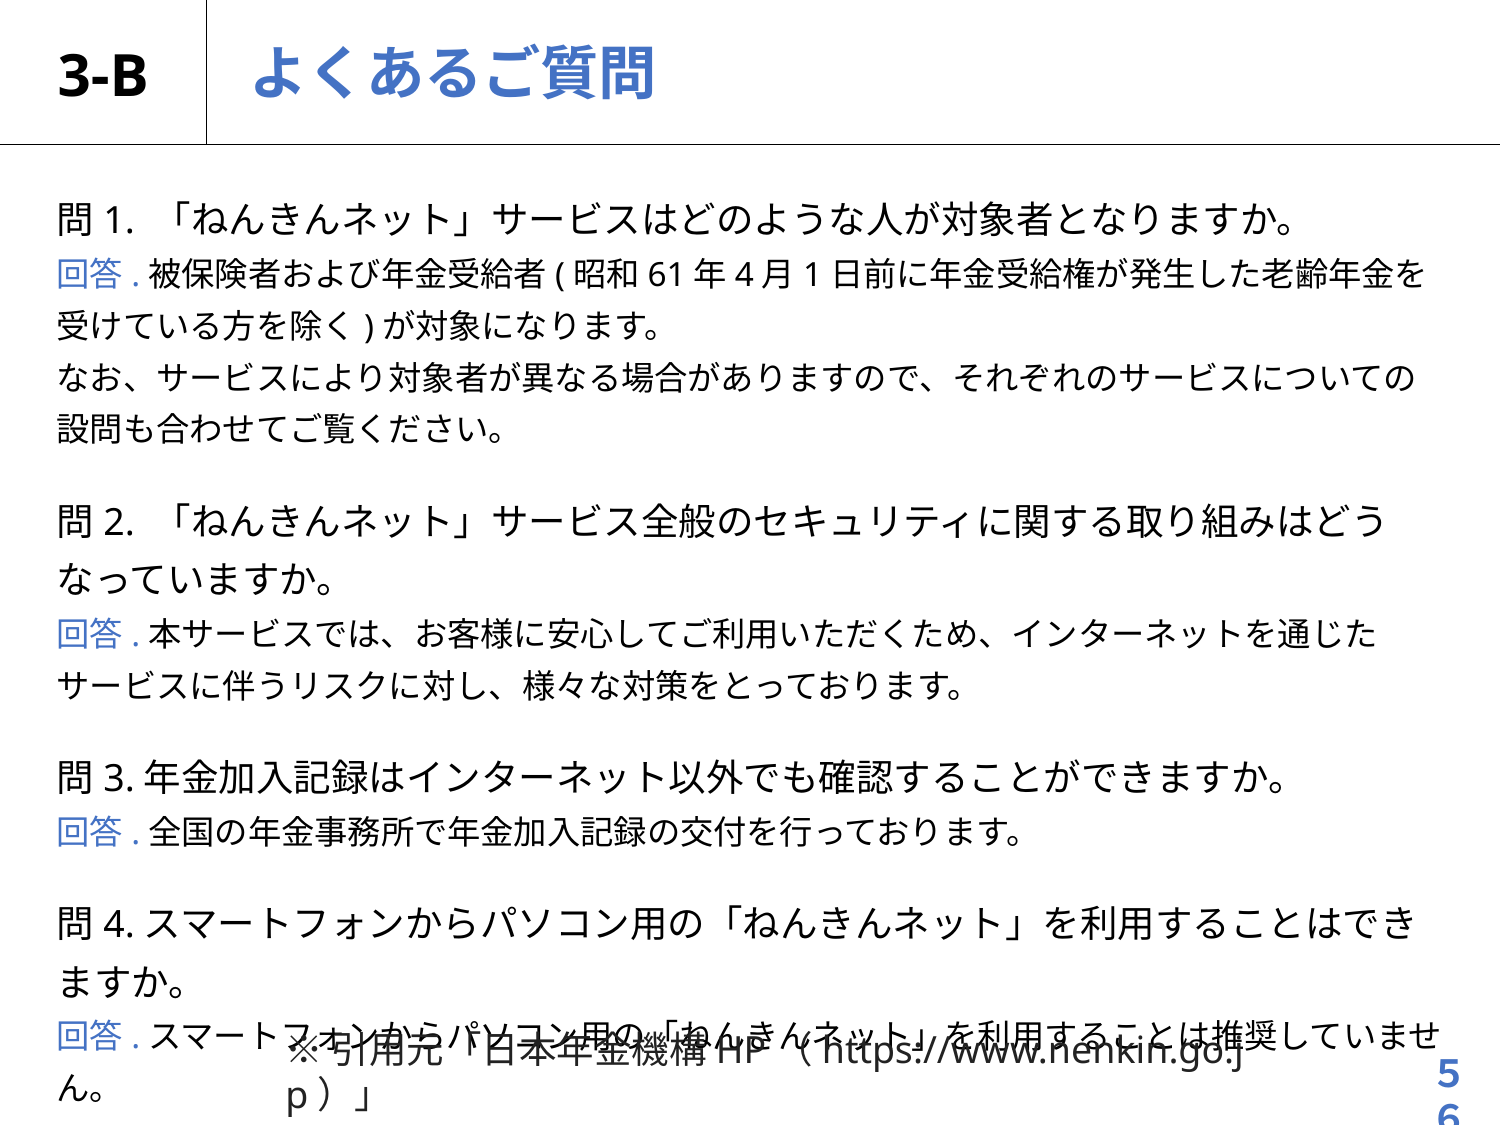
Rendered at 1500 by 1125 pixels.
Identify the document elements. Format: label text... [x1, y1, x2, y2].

title 3-B [0, 0, 207, 147]
text_box ※引用元「日本年金機構HP（https://www.nenkin.go.jp）」 [270, 1018, 1354, 1124]
text_box ５６ [1402, 1065, 1497, 1125]
text_box 問1. 「ねんきんネット」サービスはどのような人が対象者となりますか。 回答.被保険者および年金受給者(昭和61年4月1日前に年金受給権が発生した老齢年金を受けている方を除く)が対象になります。 なお、サービスにより対象者が異なる場合がありますので、それぞれのサービスについての設問も合わせてご覧ください。 問2. 「ねんきんネット」サービス全般のセキュリティに関する取り組みはどうなっていますか。 回答.本サービスでは、お客様に安心してご利用いただくため、インターネットを通じたサービスに伴うリスクに対し、様々な対策をとっております。 問3.年金加入記録はインターネット以外でも確認することができますか。 回答.全国の年金事務所で年金加入記録の交付を行っております。 問4.スマートフォンからパソコン用の「ねんきんネット」を利用することはできますか。 回答.スマートフォンからパソコン用の「ねんきんネット」を利用することは推奨していません。 [42, 175, 1458, 1115]
text_box よくあるご質問 [230, 24, 1459, 119]
